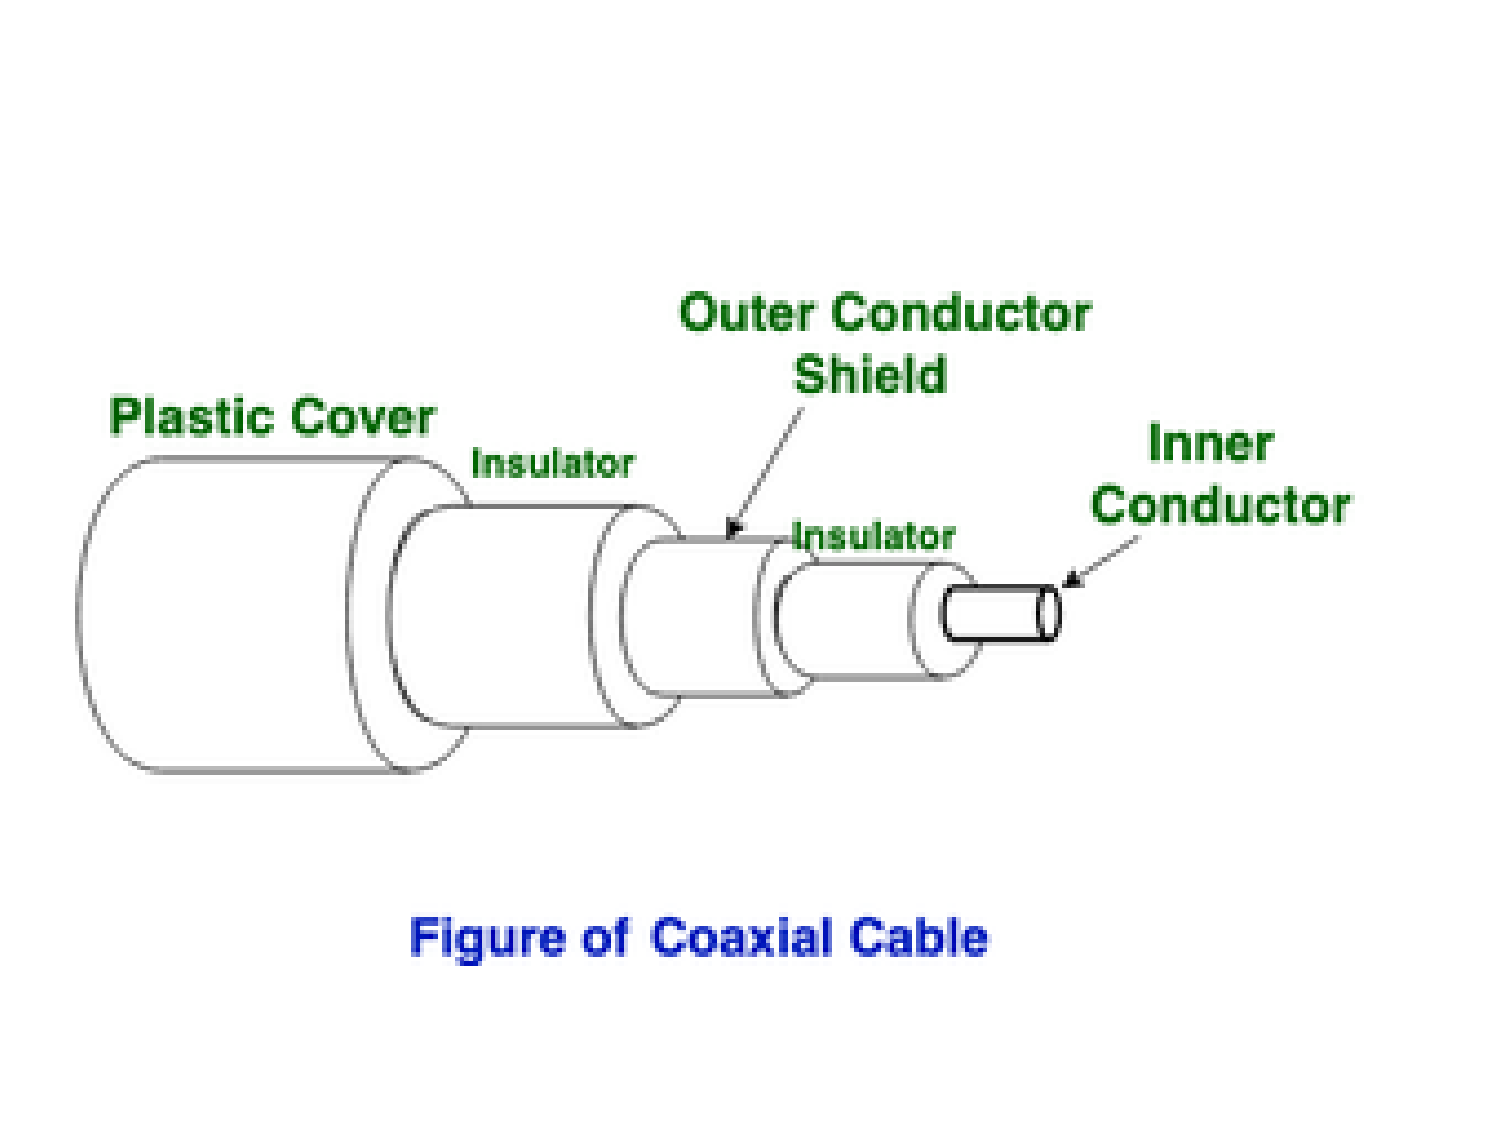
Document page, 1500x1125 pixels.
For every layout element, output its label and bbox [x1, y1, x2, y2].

list [74, 274, 1404, 966]
